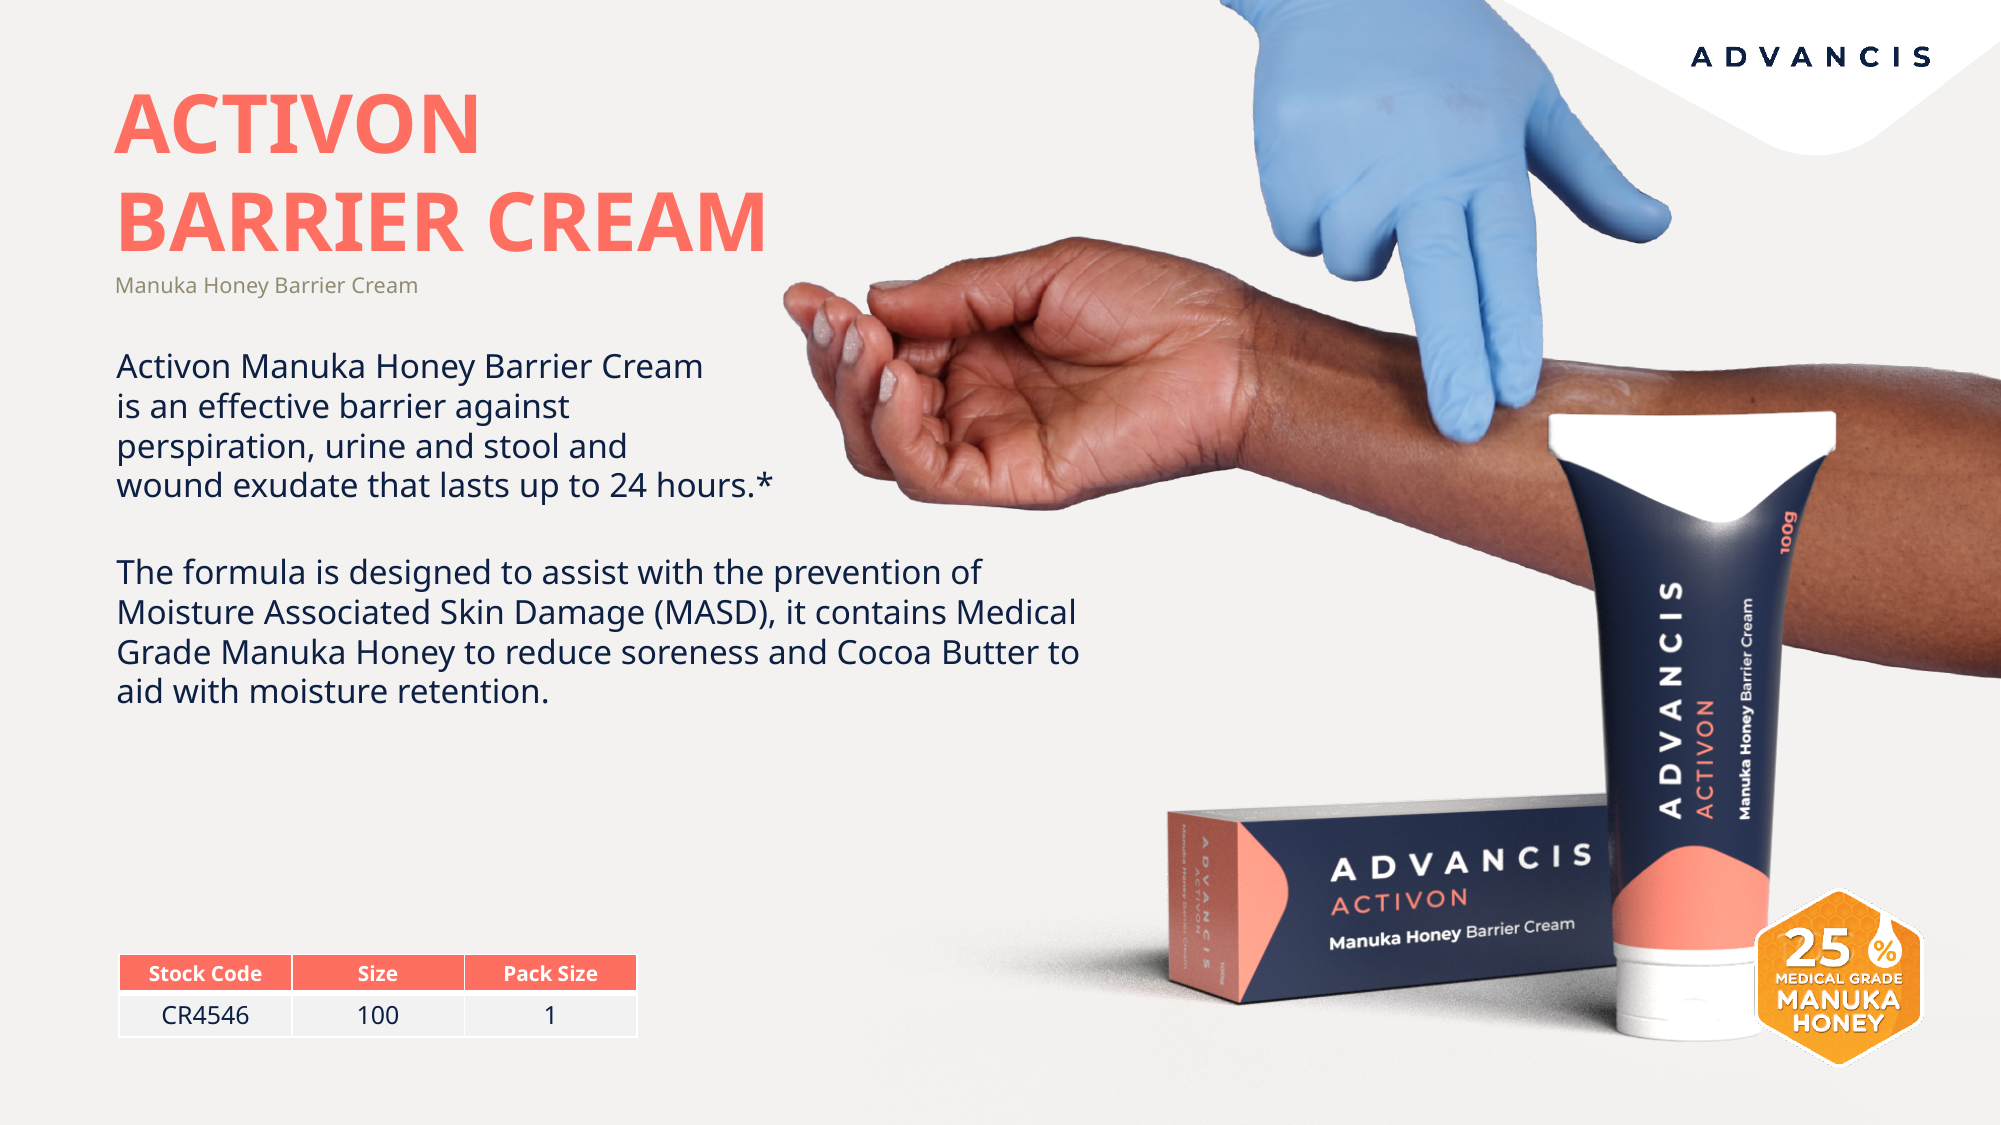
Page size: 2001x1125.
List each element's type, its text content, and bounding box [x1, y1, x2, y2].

table_cell 100 [293, 996, 464, 1036]
table_cell 1 [465, 996, 636, 1036]
table_header Pack Size [465, 955, 636, 990]
table_header Size [293, 955, 464, 990]
picture [748, 0, 2001, 1125]
list Manuka Honey Barrier Cream [99, 276, 743, 327]
list Activon Manuka Honey Barrier Cream is an effective barrier against perspiration, urine and stool and wound exudate that lasts up to 24 hours.* The formula is designed to assist with the prevention of Moisture Associated Skin Damage (MASD), it contains Medical Grade Manuka Honey to reduce soreness and Cocoa Butter to aid with moisture retention. [101, 337, 743, 799]
table_cell CR4546 [120, 996, 291, 1036]
table_header Stock Code [120, 955, 291, 990]
title ACTIVON BARRIER CREAM [99, 62, 743, 276]
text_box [1495, 0, 2000, 156]
